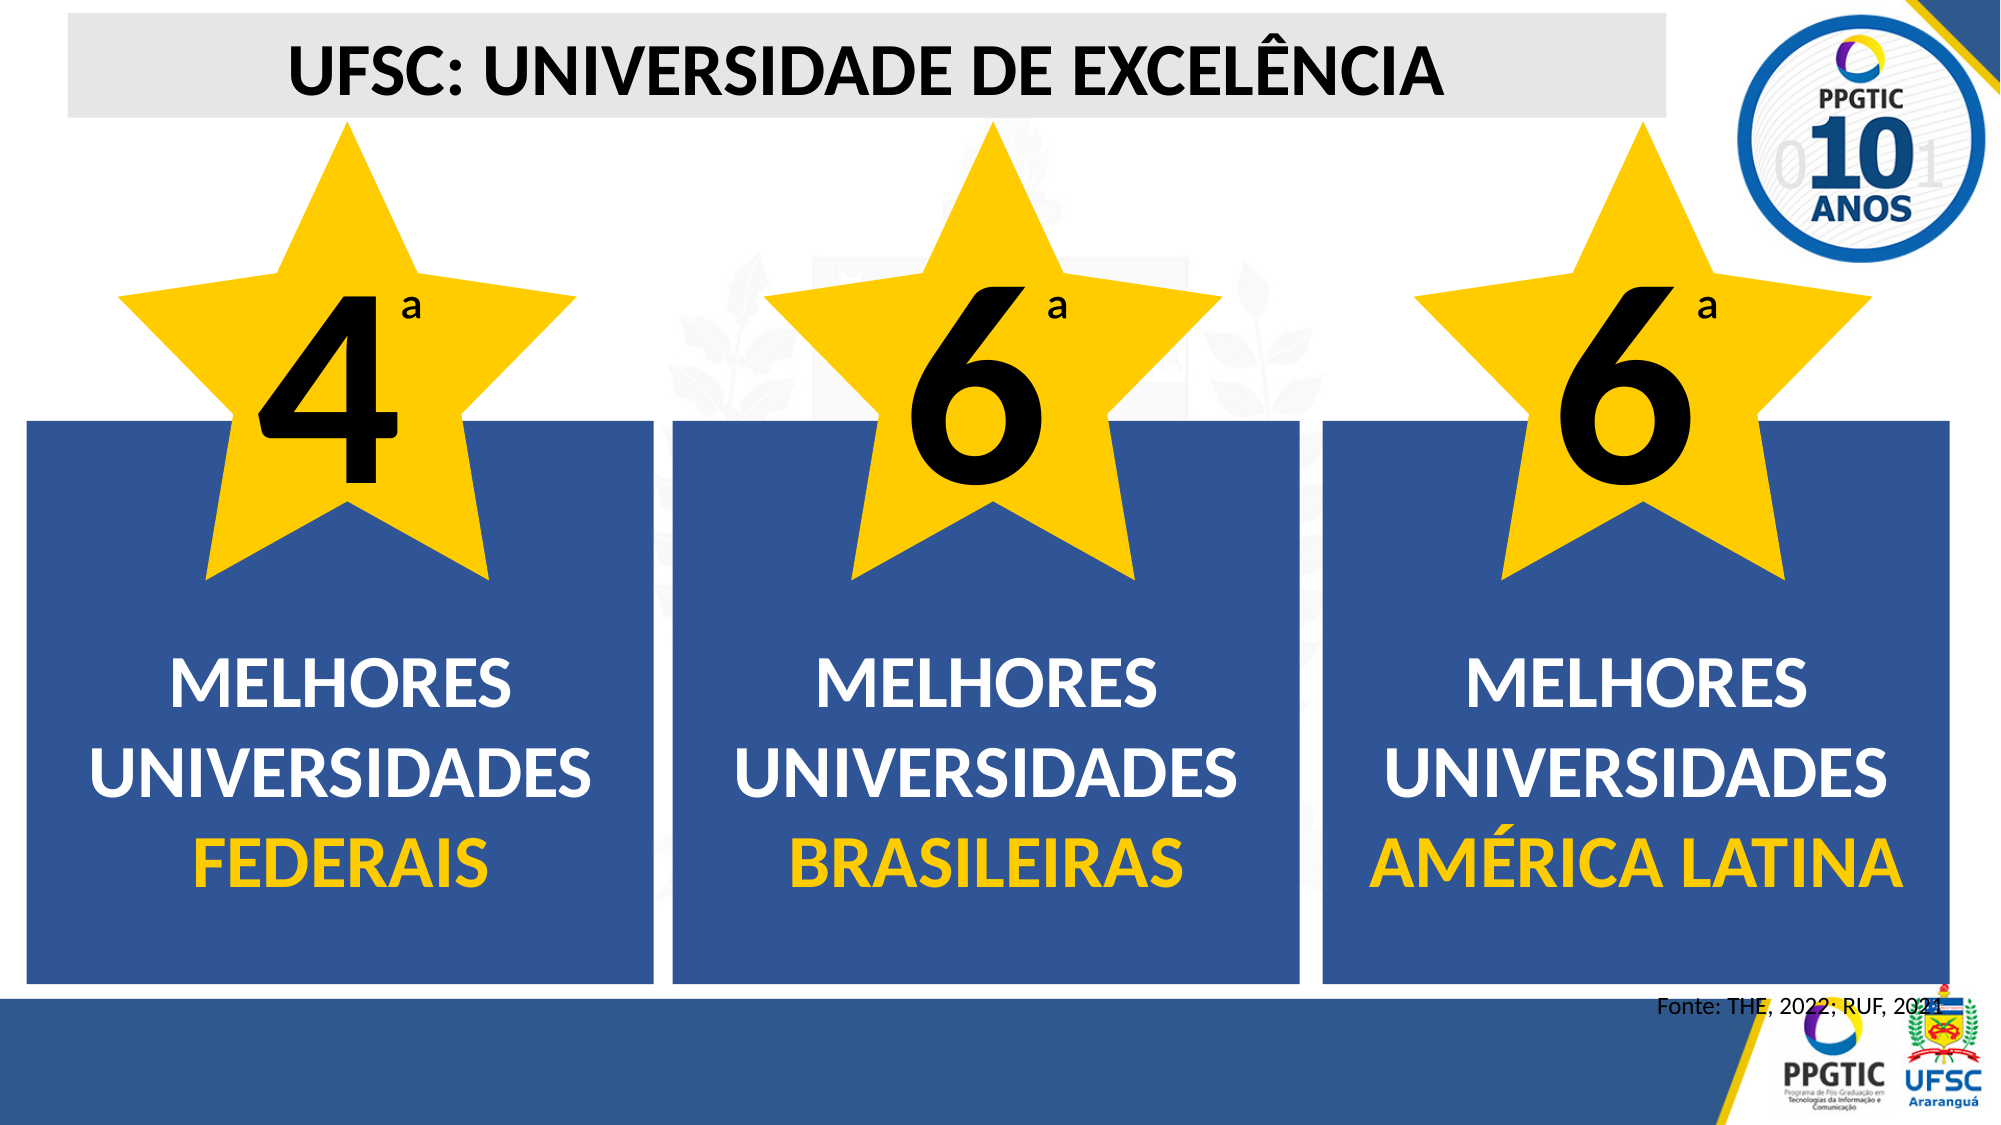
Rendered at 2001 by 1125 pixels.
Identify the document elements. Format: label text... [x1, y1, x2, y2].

text_box ª [1677, 266, 1738, 371]
text_box [1063, 275, 1225, 583]
text_box UFSC: UNIVERSIDADE DE EXCELÊNCIA [67, 12, 1667, 118]
text_box 4 [241, 188, 417, 549]
text_box ª [381, 266, 442, 371]
text_box MELHORES UNIVERSIDADES FEDERAIS [73, 625, 609, 911]
text_box Fonte: THE, 2022; RUF, 2021 [1636, 982, 1960, 1028]
text_box [1322, 420, 1951, 985]
text_box [1411, 277, 1560, 583]
text_box [115, 277, 264, 583]
text_box [671, 420, 1301, 985]
text_box [315, 118, 380, 188]
text_box [26, 420, 655, 985]
text_box MELHORES UNIVERSIDADES AMÉRICA LATINA [1354, 625, 1920, 911]
text_box [417, 275, 580, 583]
text_box [1611, 118, 1676, 188]
text_box MELHORES UNIVERSIDADES BRASILEIRAS [719, 625, 1255, 911]
text_box ª [1027, 266, 1088, 371]
text_box [1713, 275, 1875, 583]
text_box 6 [1537, 188, 1713, 549]
text_box [961, 118, 1026, 188]
text_box 6 [887, 188, 1063, 549]
picture [0, 0, 2001, 1125]
text_box [761, 277, 910, 583]
